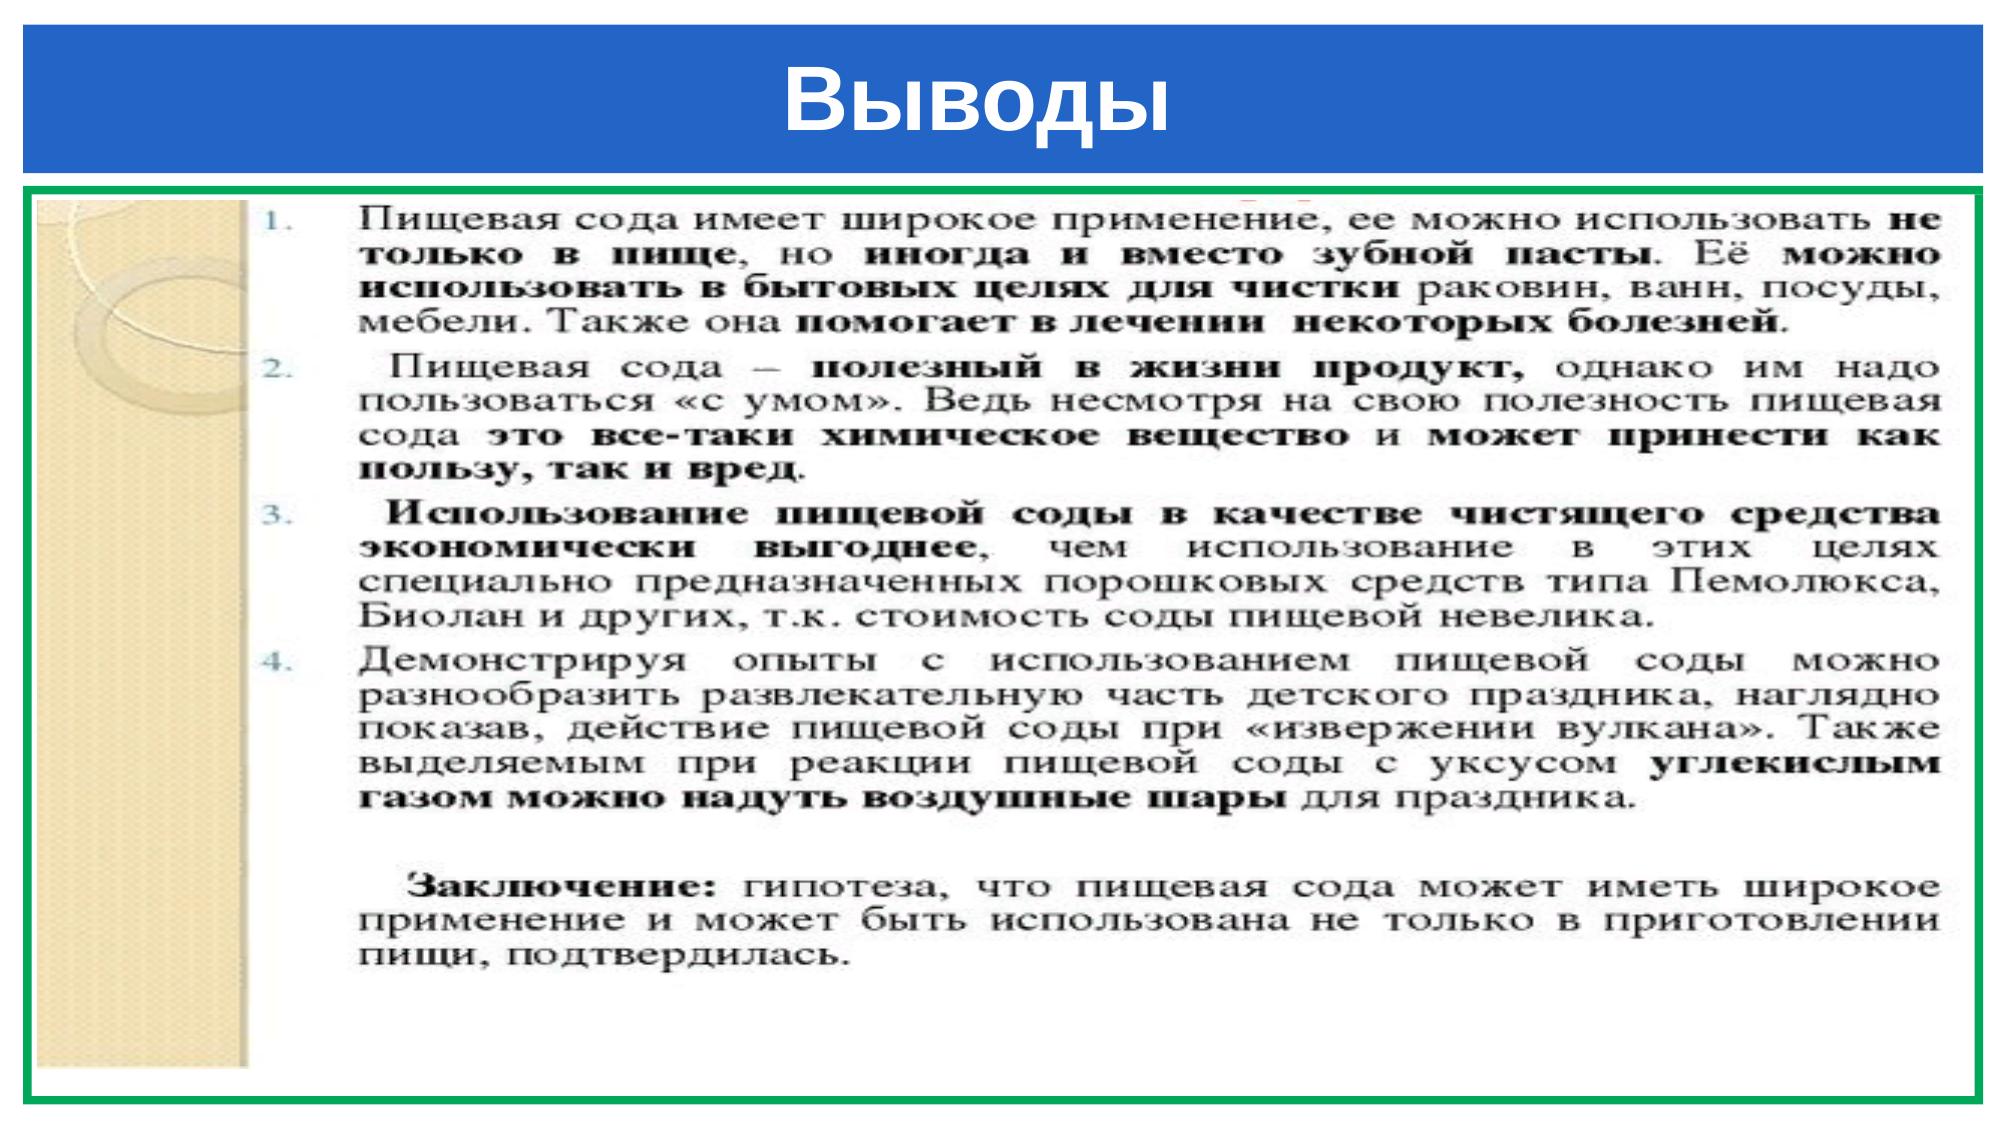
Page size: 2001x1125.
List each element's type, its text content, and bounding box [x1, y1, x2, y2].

title Выводы [90, 0, 1891, 188]
picture [36, 199, 1961, 1069]
